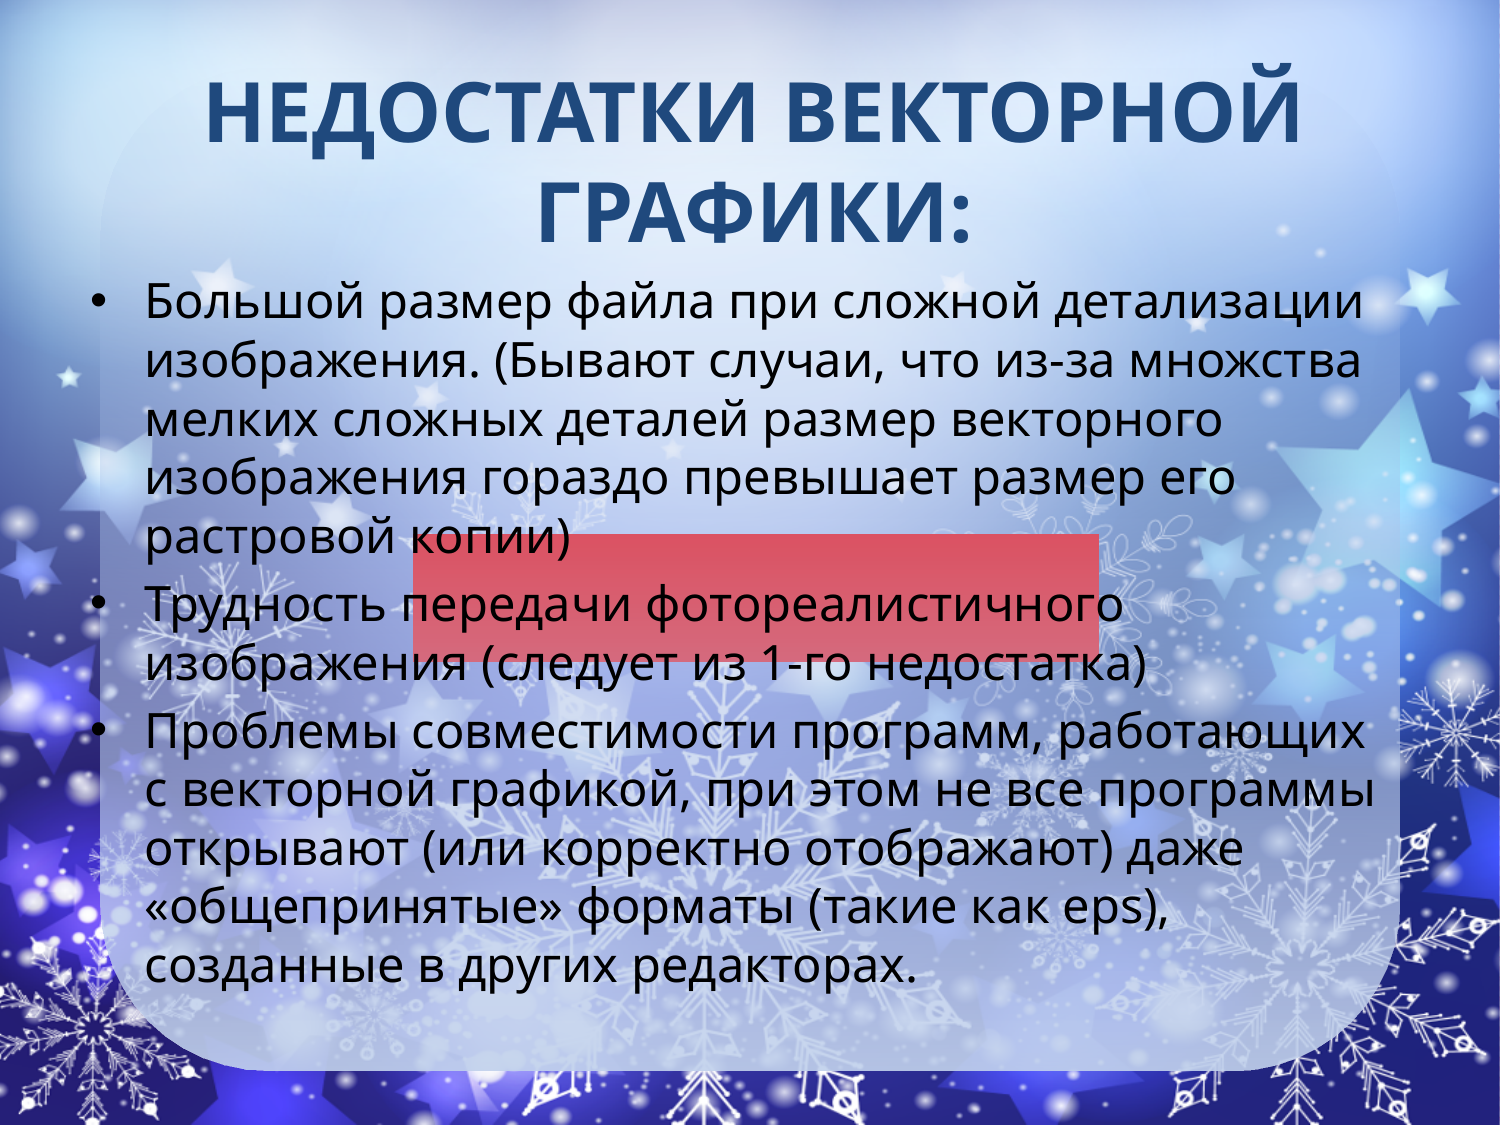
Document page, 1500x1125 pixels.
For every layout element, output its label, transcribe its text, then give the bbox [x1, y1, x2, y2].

picture [0, 0, 1500, 1125]
text_box [158, 64, 1342, 104]
title Недостатки векторной графики: [41, 104, 1467, 315]
text_box [132, 1005, 1368, 1073]
list Большой размер файла при сложной детализации изображения. (Бывают случаи, что из‑за множства мелких сложных деталей размер векторного изображения гораздо превышает размер его растровой копии) Трудность передачи фотореалистичного изображения (следует из 1‑го недостатка) Проблемы совместимости программ, работающих с векторной графикой, при этом не все программы открывают (или корректно отображают) даже «общепринятые» форматы (такие как eps), созданные в других редакторах. [75, 262, 1425, 1005]
